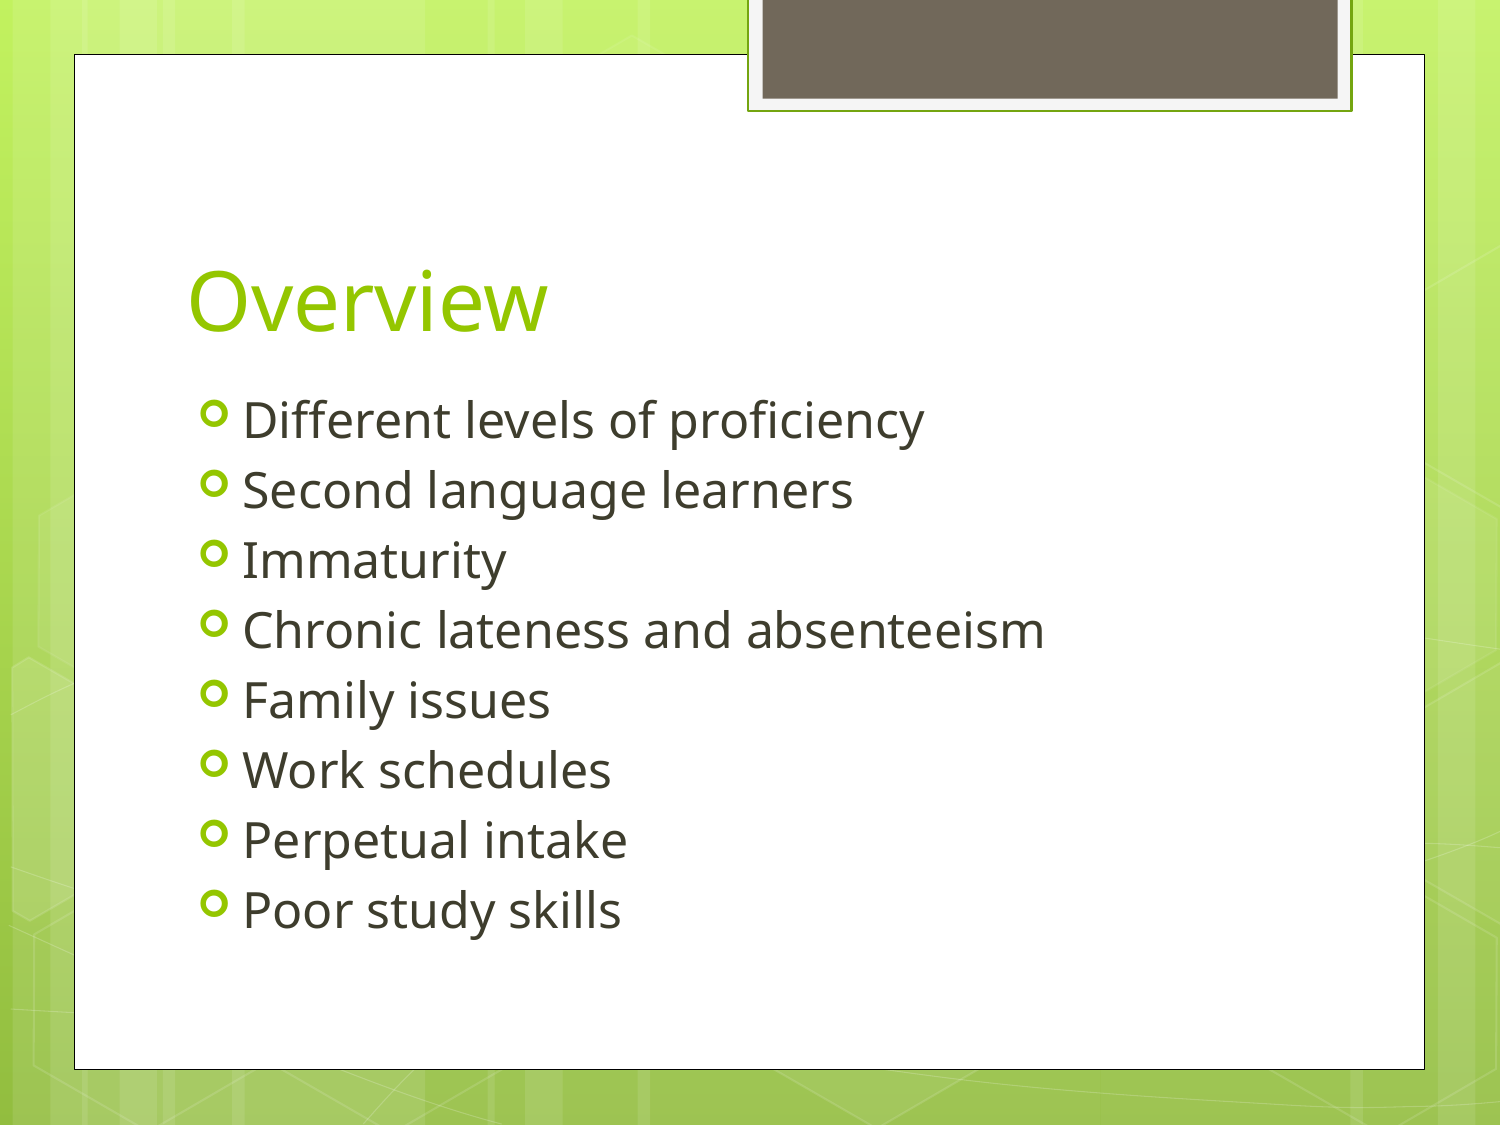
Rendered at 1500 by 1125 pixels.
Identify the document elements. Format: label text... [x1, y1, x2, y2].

list Different levels of proficiency Second language learners Immaturity Chronic lateness and absenteeism Family issues Work schedules Perpetual intake Poor study skills [171, 381, 1283, 957]
title Overview [171, 168, 1324, 357]
